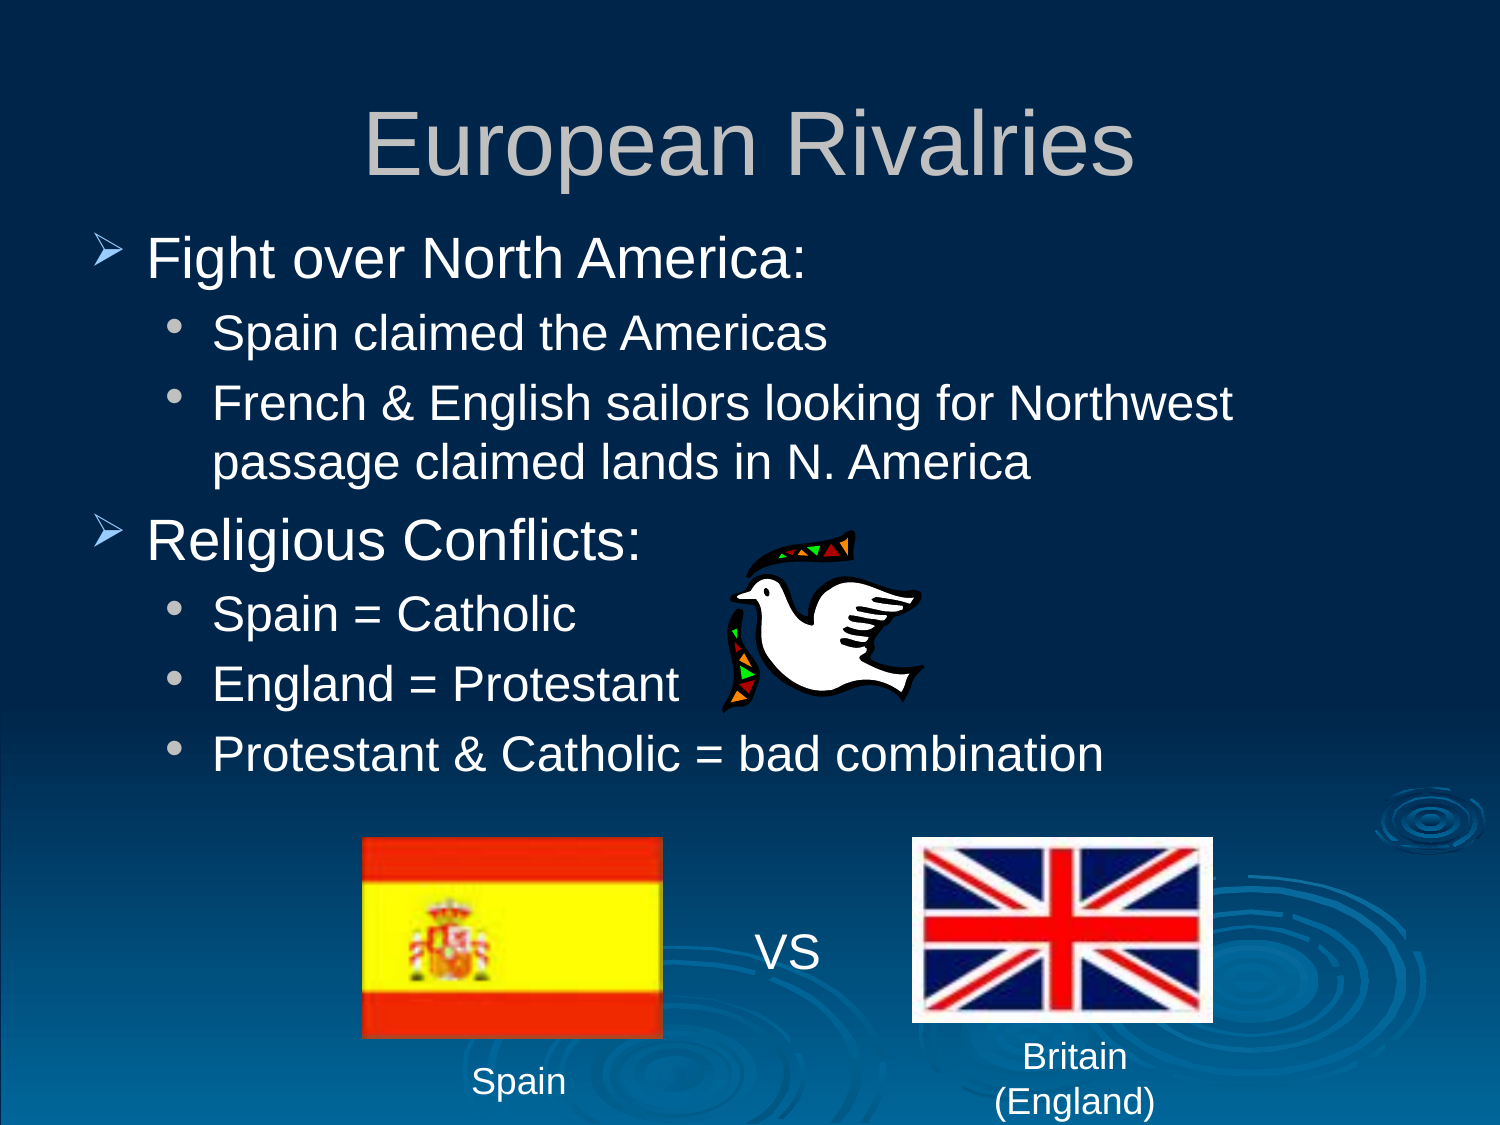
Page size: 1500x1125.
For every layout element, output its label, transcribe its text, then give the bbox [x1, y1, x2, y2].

text_box Britain (England) [975, 1031, 1175, 1125]
picture [712, 524, 926, 721]
list Fight over North America: Spain claimed the Americas French & English sailors looking for Northwest passage claimed lands in N. America Religious Conflicts: Spain = Catholic England = Protestant Protestant & Catholic = bad combination [74, 212, 1451, 813]
picture [362, 837, 663, 1038]
text_box Spain [437, 1049, 600, 1110]
text_box VS [725, 912, 850, 988]
title European Rivalries [74, 45, 1426, 212]
picture [910, 837, 1215, 1029]
